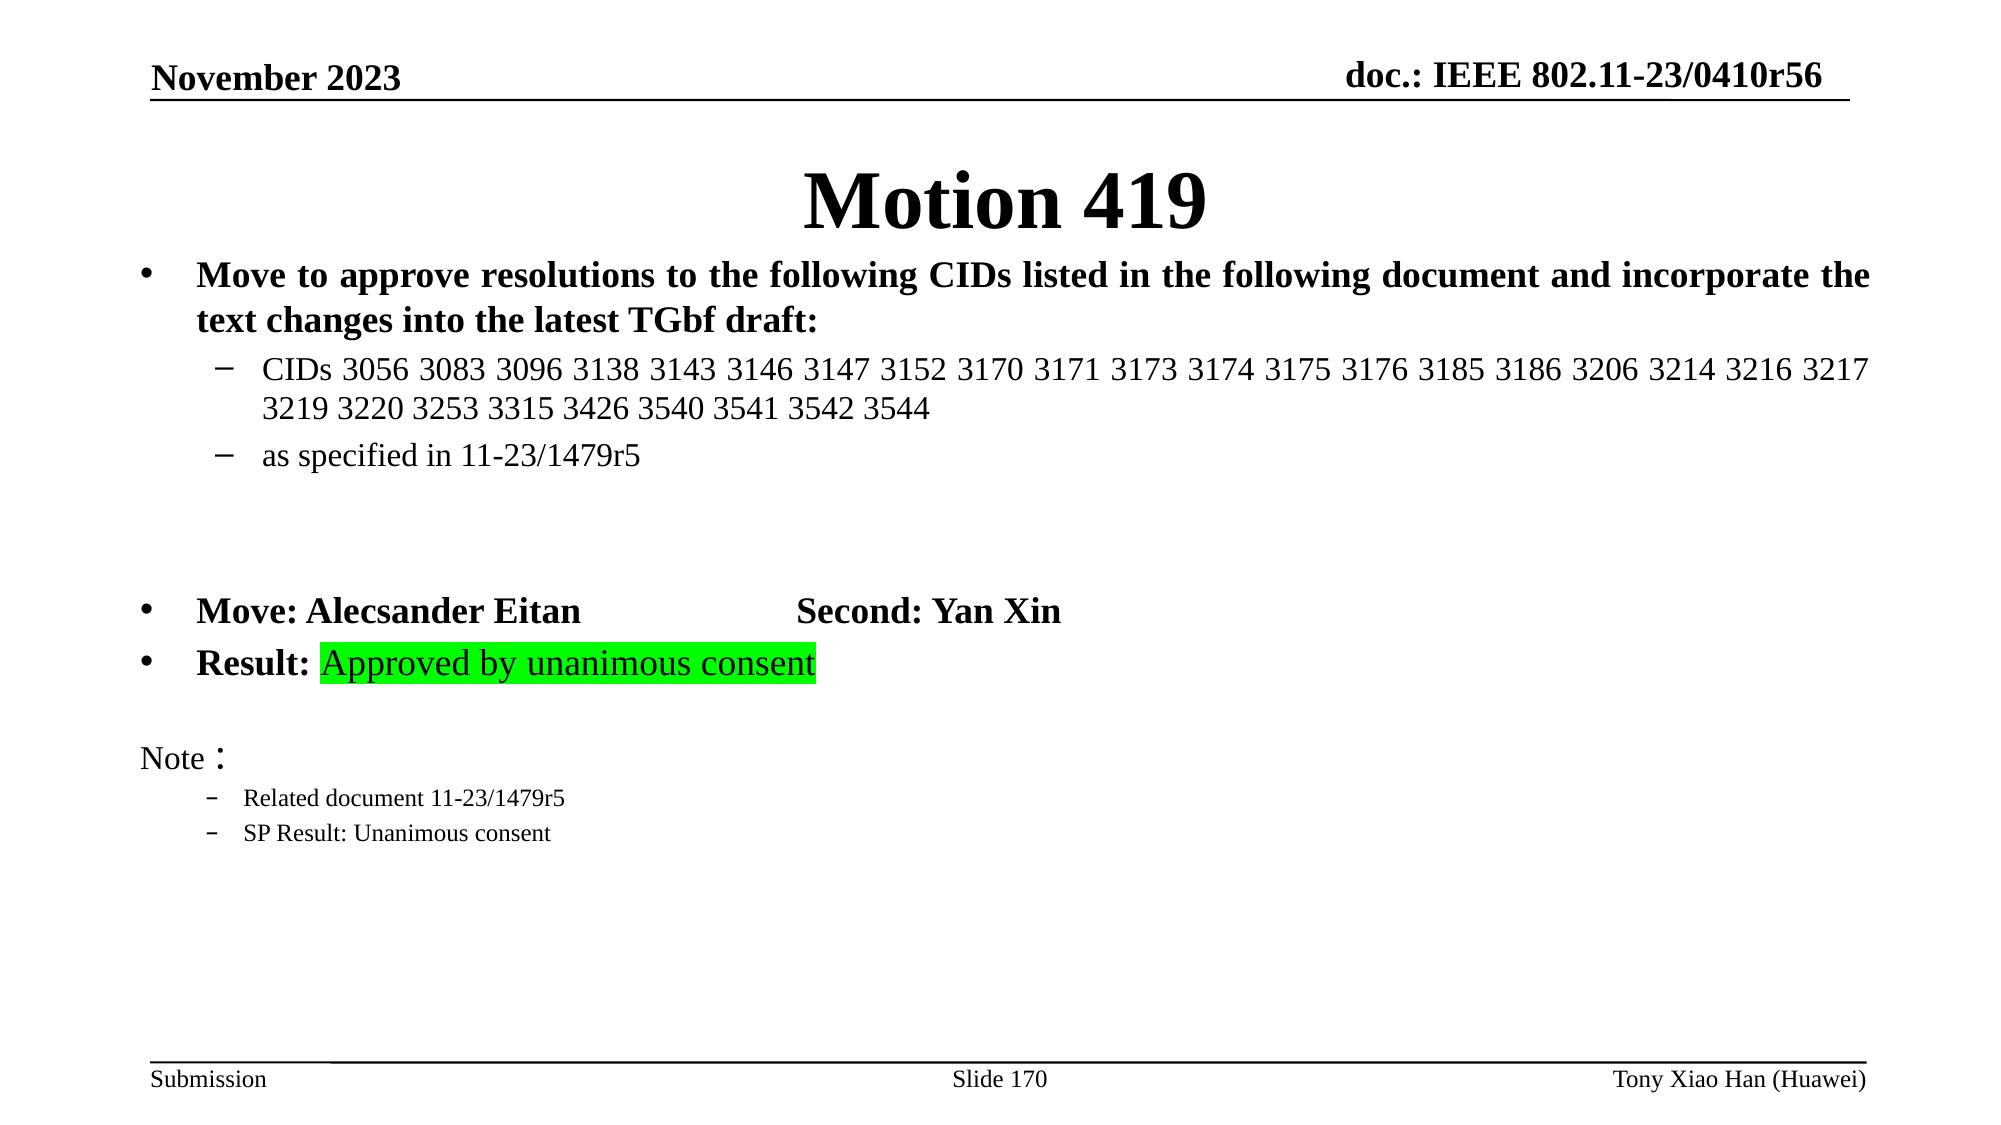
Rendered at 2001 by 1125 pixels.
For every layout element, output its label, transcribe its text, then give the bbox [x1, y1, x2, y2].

text_box Move to approve resolutions to the following CIDs listed in the following document and incorporate the text changes into the latest TGbf draft: CIDs 3056 3083 3096 3138 3143 3146 3147 3152 3170 3171 3173 3174 3175 3176 3185 3186 3206 3214 3216 3217 3219 3220 3253 3315 3426 3540 3541 3542 3544 as specified in 11-23/1479r5 Move: Alecsander Eitan Second: Yan Xin Result: Approved by unanimous consent Note： Related document 11-23/1479r5 SP Result: Unanimous consent [125, 212, 1888, 900]
text_box Motion 419 [368, 137, 1644, 212]
